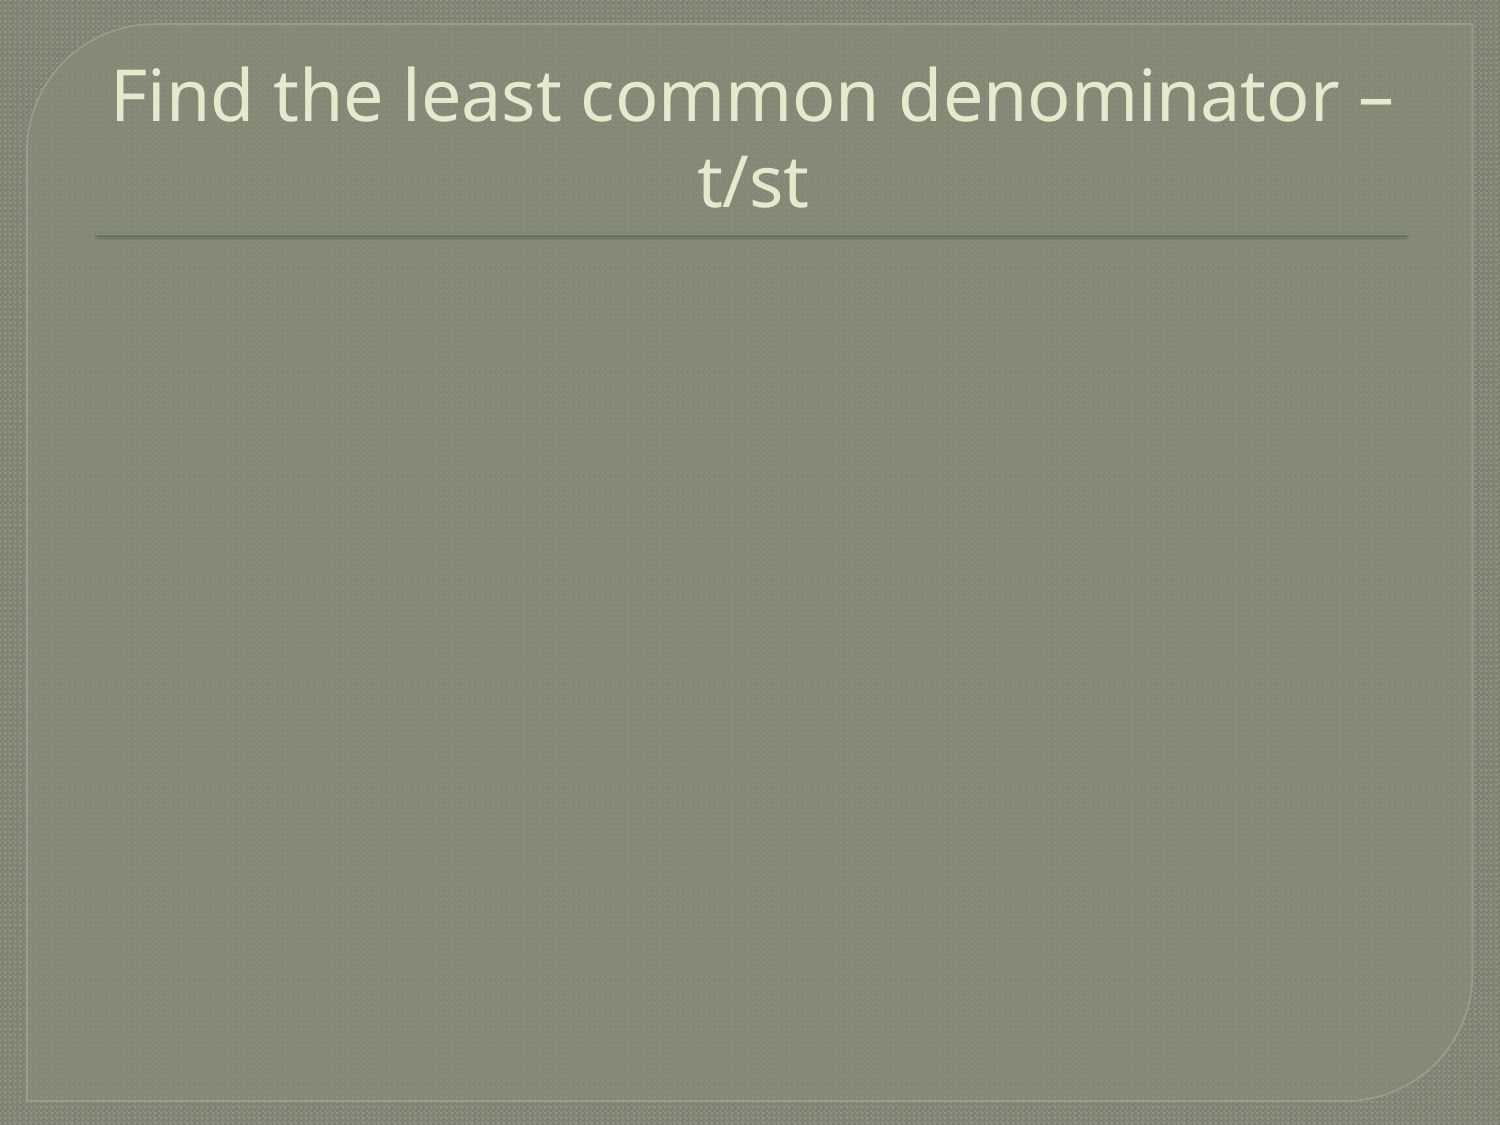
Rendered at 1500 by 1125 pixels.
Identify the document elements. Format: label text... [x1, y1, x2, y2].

title Find the least common denominator – t/st [75, 41, 1425, 230]
